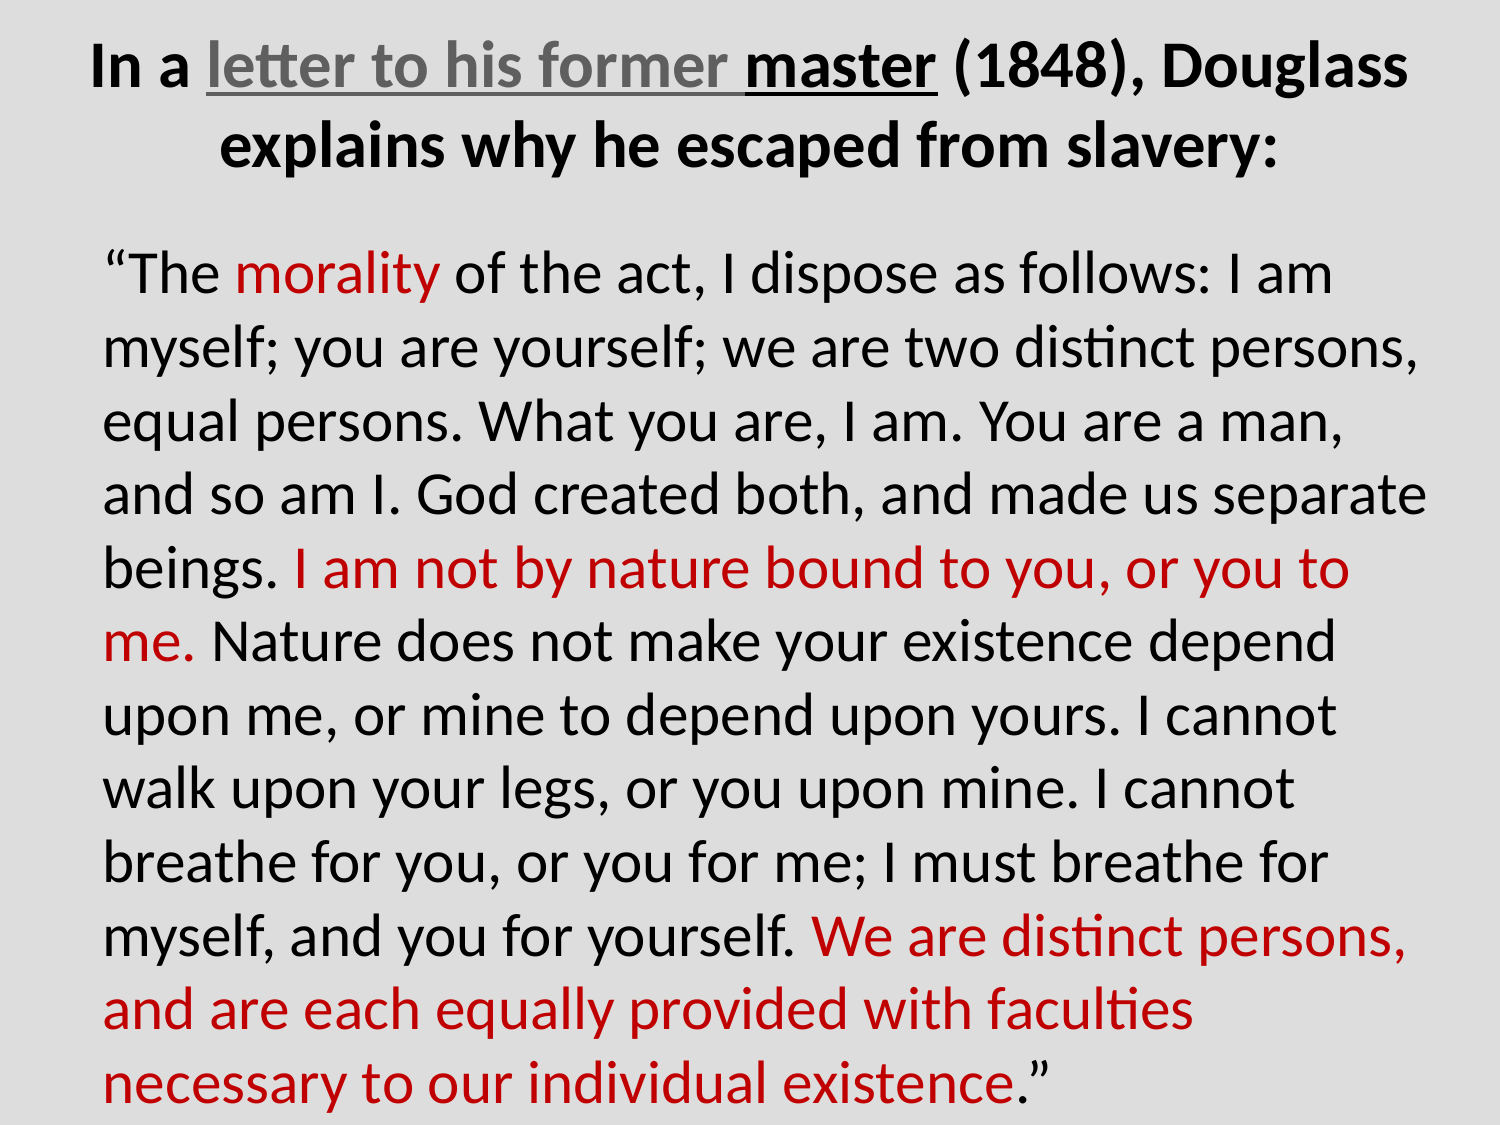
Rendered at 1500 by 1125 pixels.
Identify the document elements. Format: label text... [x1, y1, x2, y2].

list “The morality of the act, I dispose as follows: I am myself; you are yourself; we are two distinct persons, equal persons. What you are, I am. You are a man, and so am I. God created both, and made us separate beings. I am not by nature bound to you, or you to me. Nature does not make your existence depend upon me, or mine to depend upon yours. I cannot walk upon your legs, or you upon mine. I cannot breathe for you, or you for me; I must breathe for myself, and you for yourself. We are distinct persons, and are each equally provided with faculties necessary to our individual existence.” [87, 224, 1450, 1125]
title In a letter to his former master (1848), Douglass explains why he escaped from slavery: [37, 37, 1463, 246]
